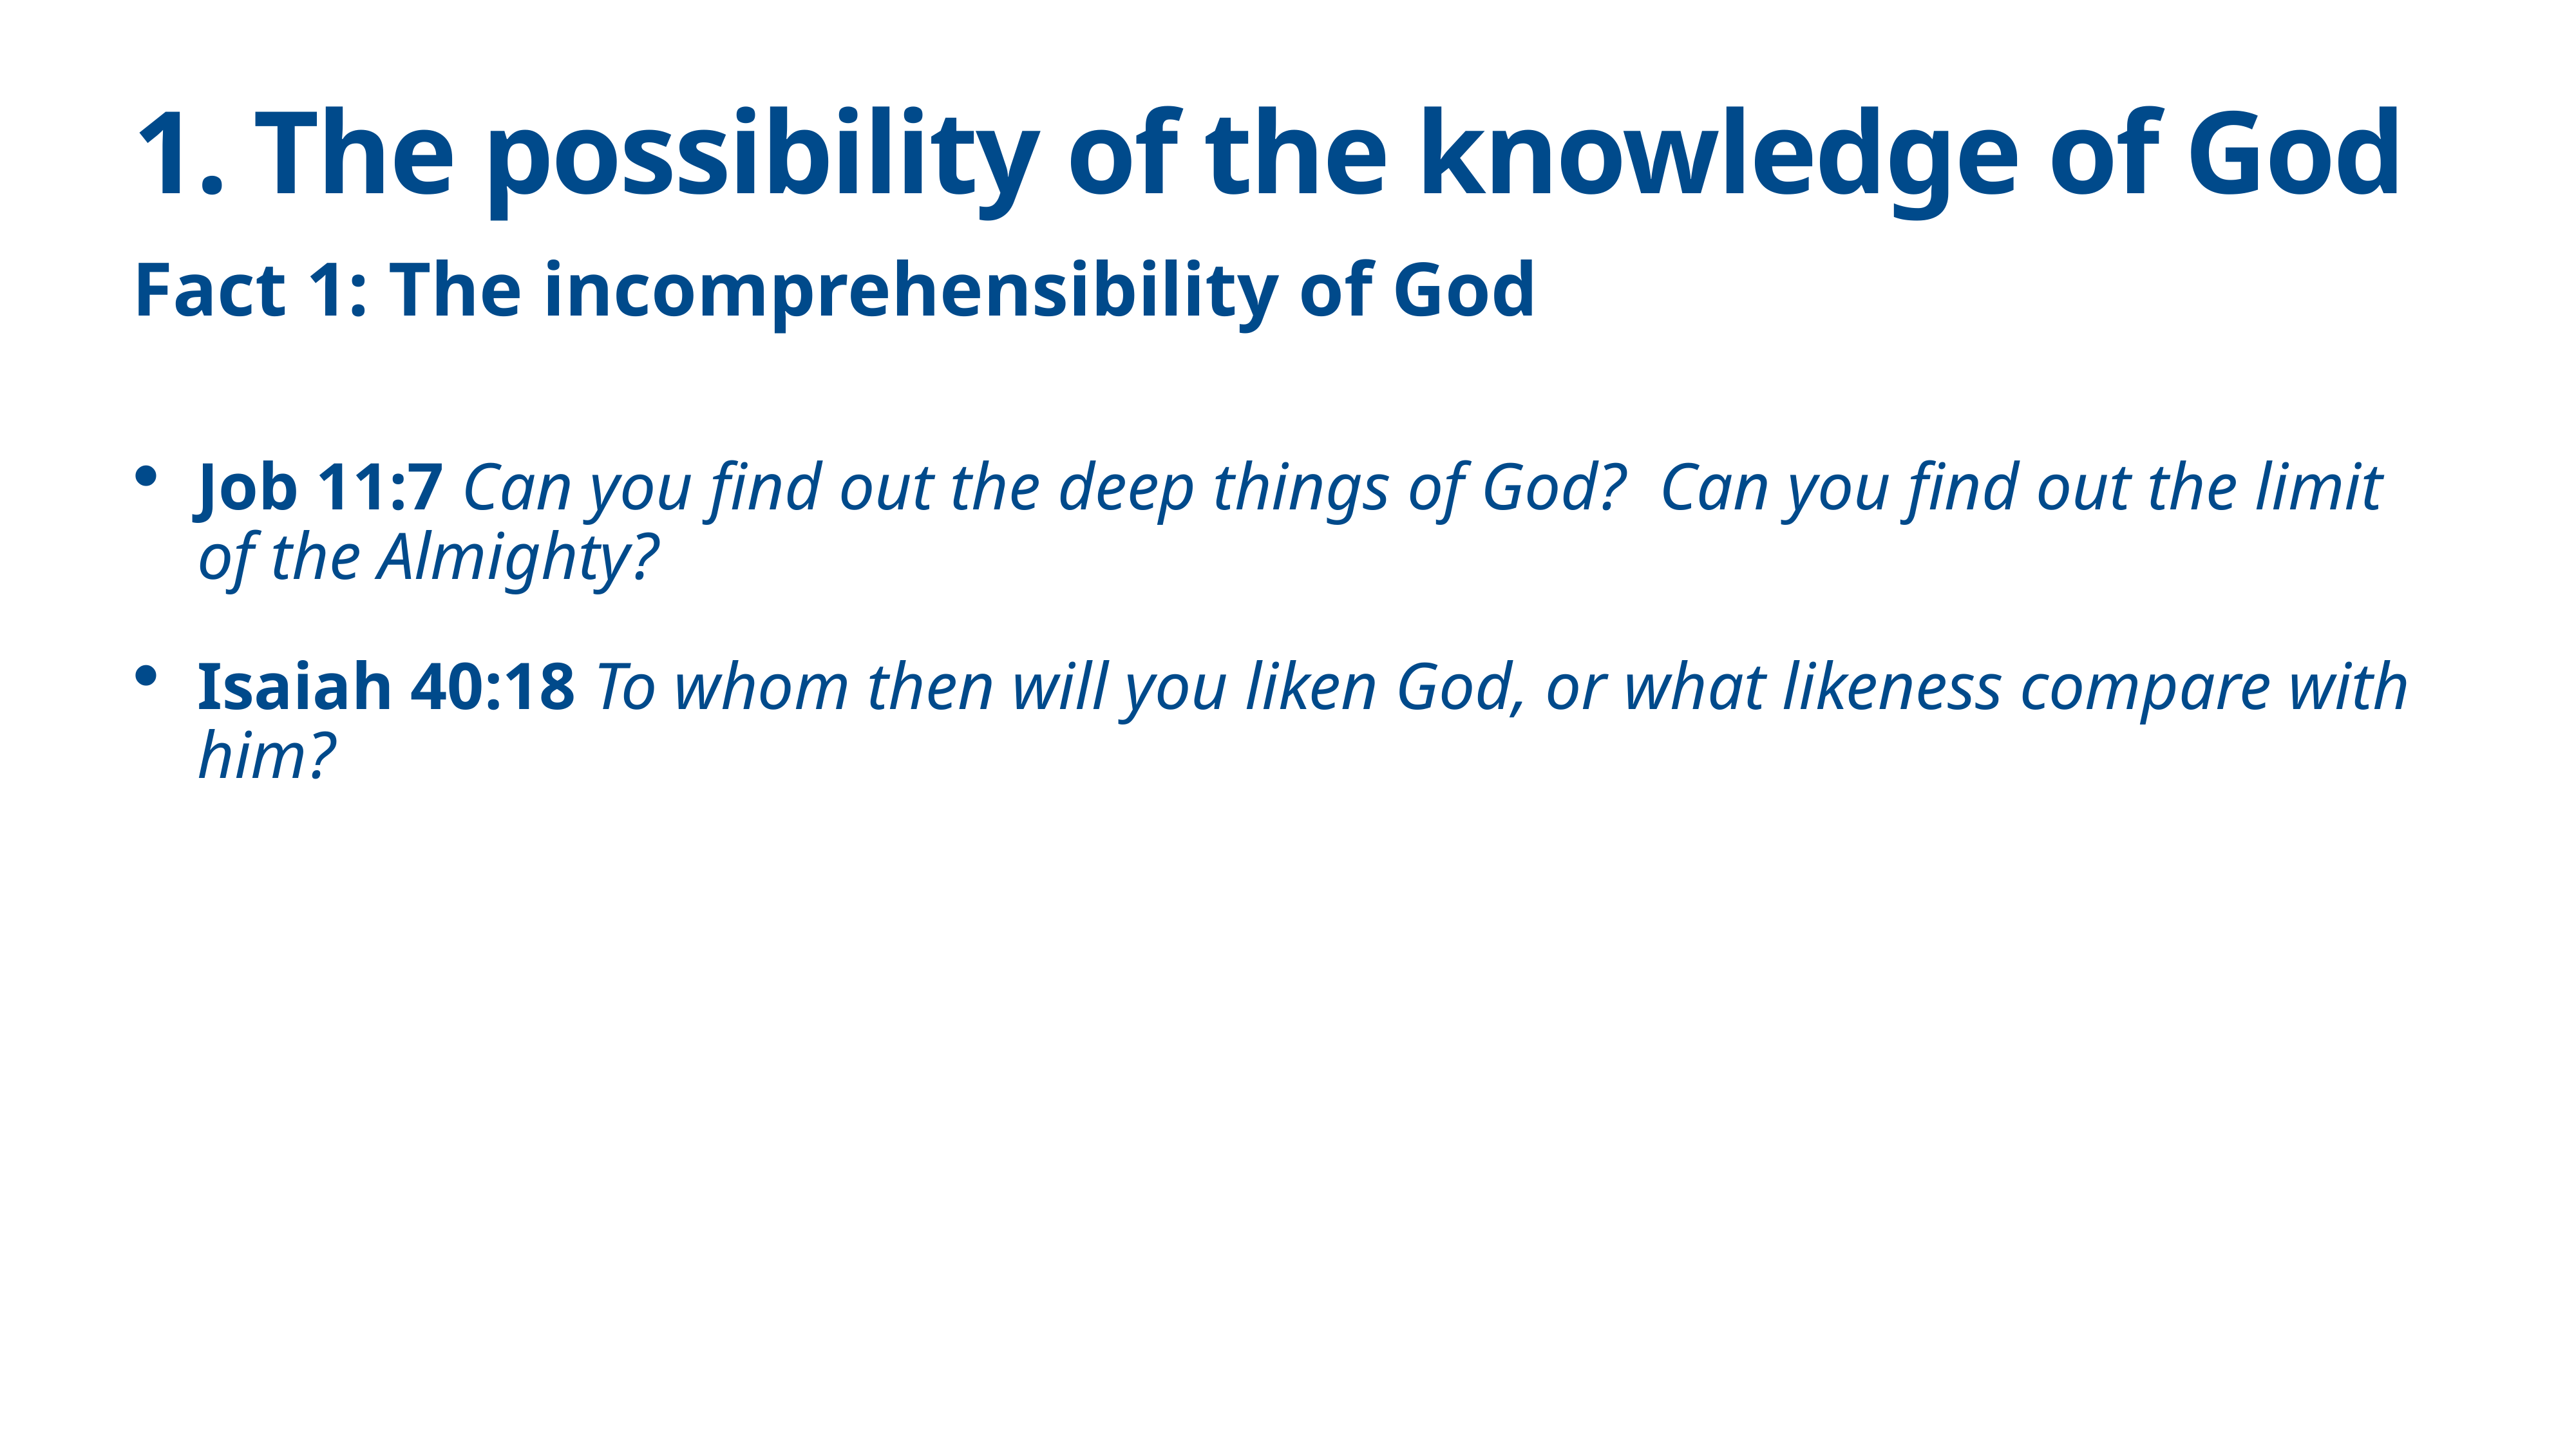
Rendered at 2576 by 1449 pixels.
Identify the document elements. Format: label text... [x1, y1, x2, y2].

title 1. The possibility of the knowledge of God [127, 100, 2449, 236]
list Job 11:7 Can you find out the deep things of God? Can you find out the limit of the Almighty? Isaiah 40:18 To whom then will you liken God, or what likeness compare with him? [127, 448, 2449, 1321]
list Fact 1: The incomprehensibility of God [127, 236, 2449, 337]
